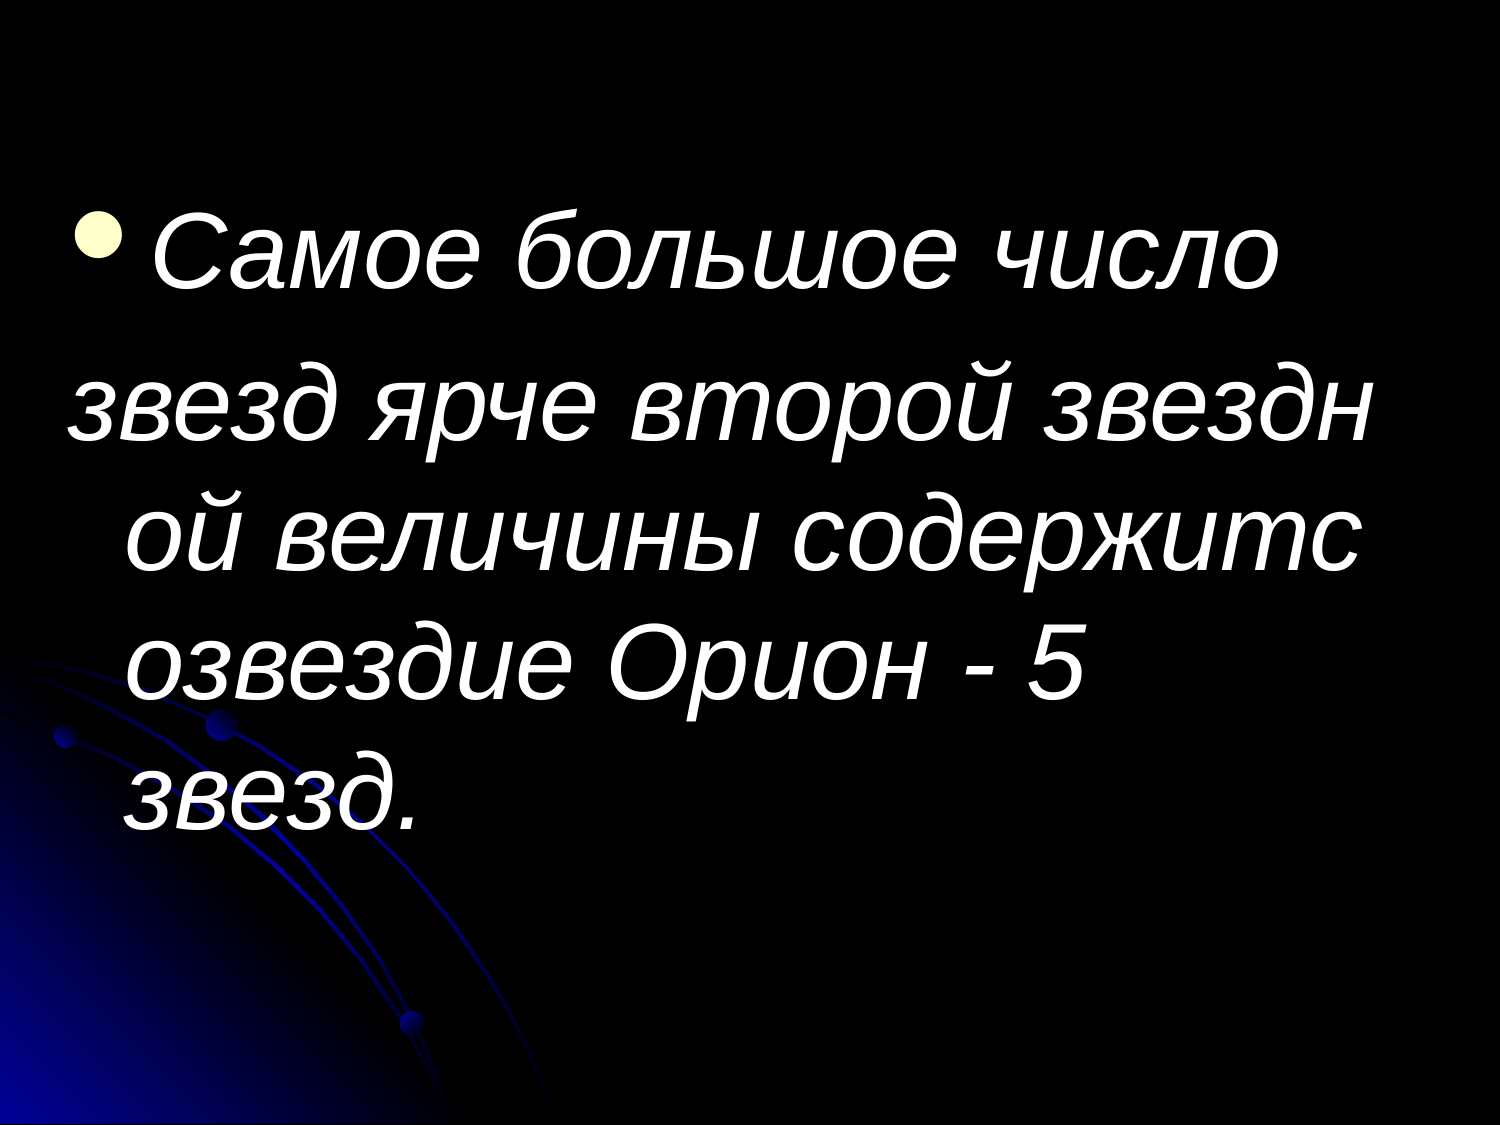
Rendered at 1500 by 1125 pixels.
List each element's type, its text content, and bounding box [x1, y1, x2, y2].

list Самое большое число звезд ярче второй звездной величины содержитсозвездие Орион - 5 звезд. [52, 172, 1404, 917]
